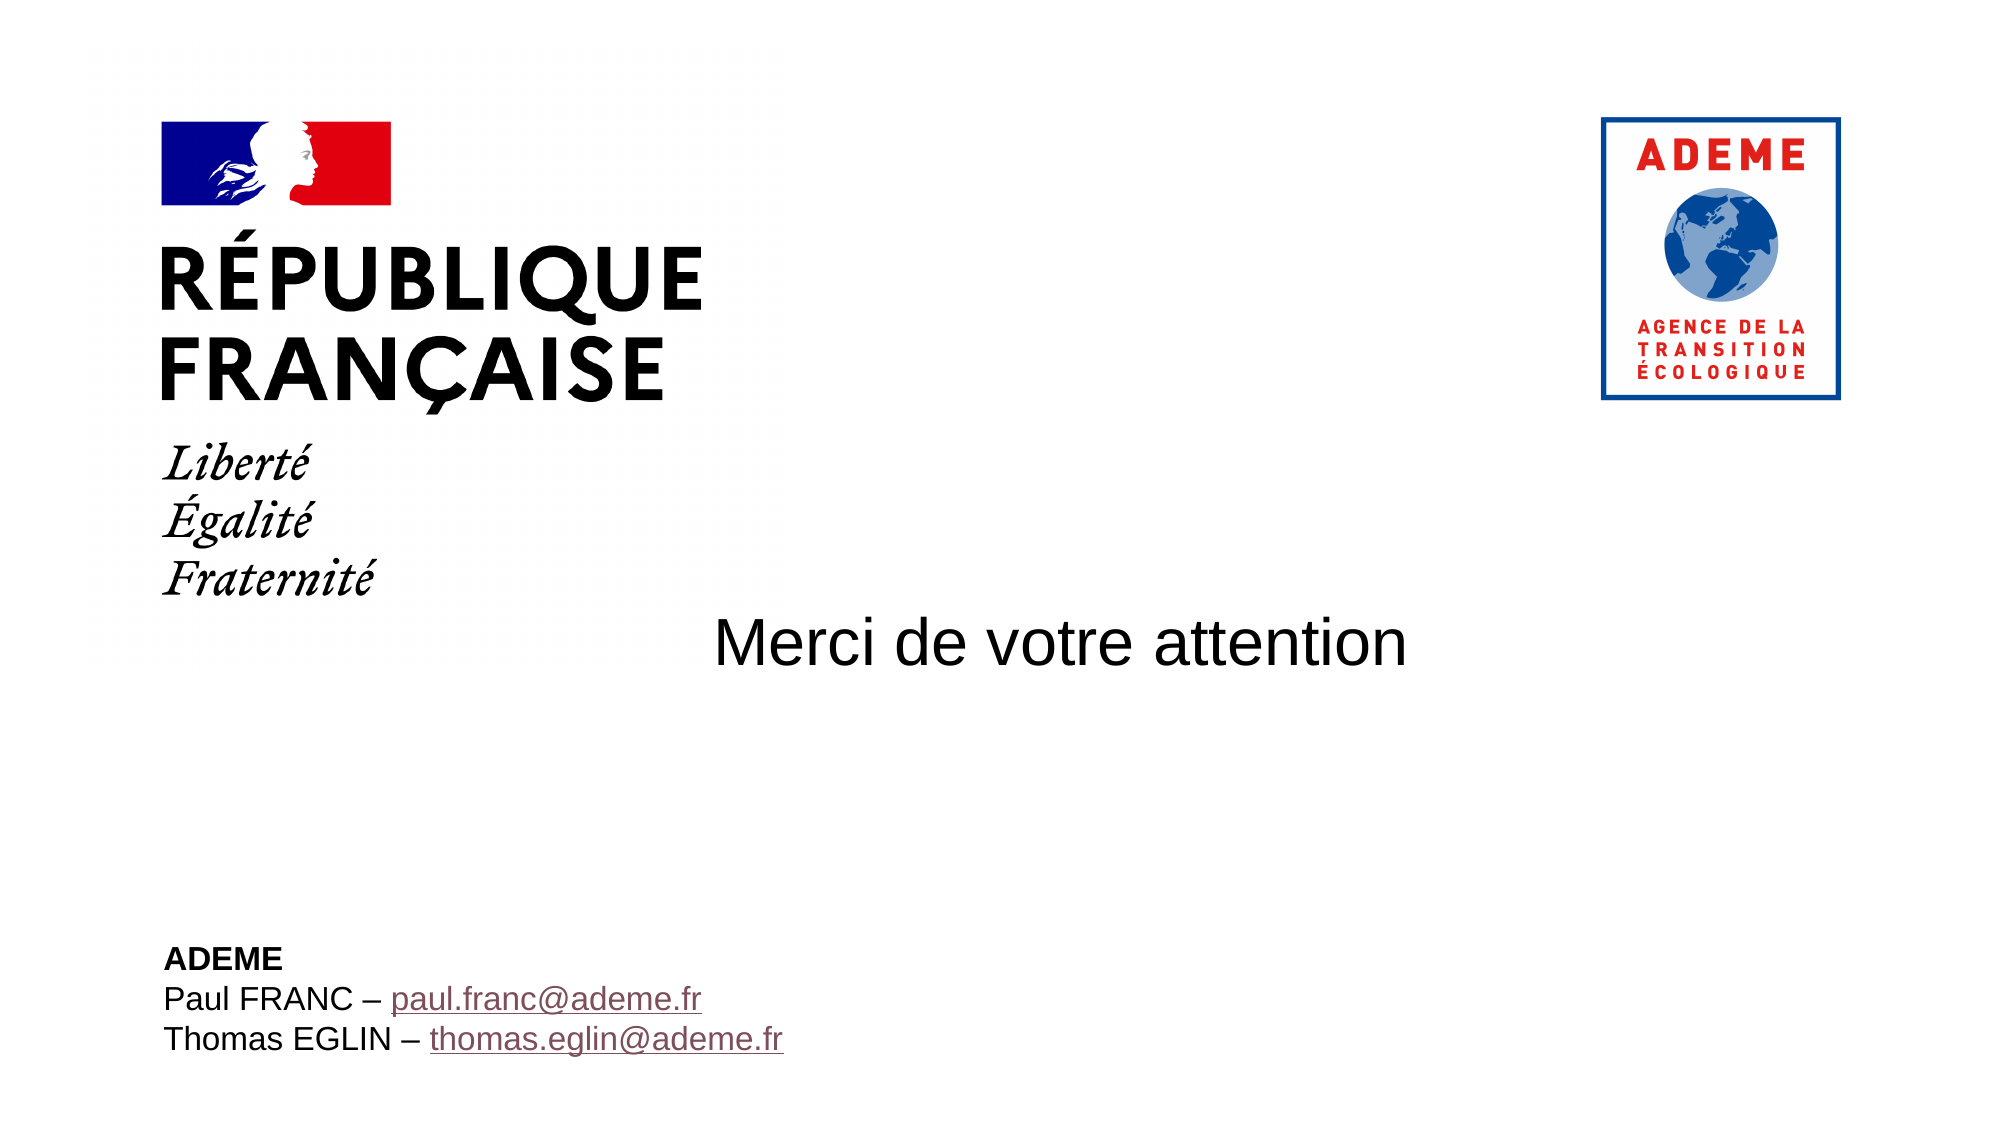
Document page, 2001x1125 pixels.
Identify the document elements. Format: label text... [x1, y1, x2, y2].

picture [1569, 85, 1873, 432]
text_box Merci de votre attention [623, 591, 1669, 686]
list ADEME Paul FRANC – paul.franc@ademe.fr Thomas EGLIN – thomas.eglin@ademe.fr [148, 818, 1198, 1065]
picture [78, 38, 784, 678]
